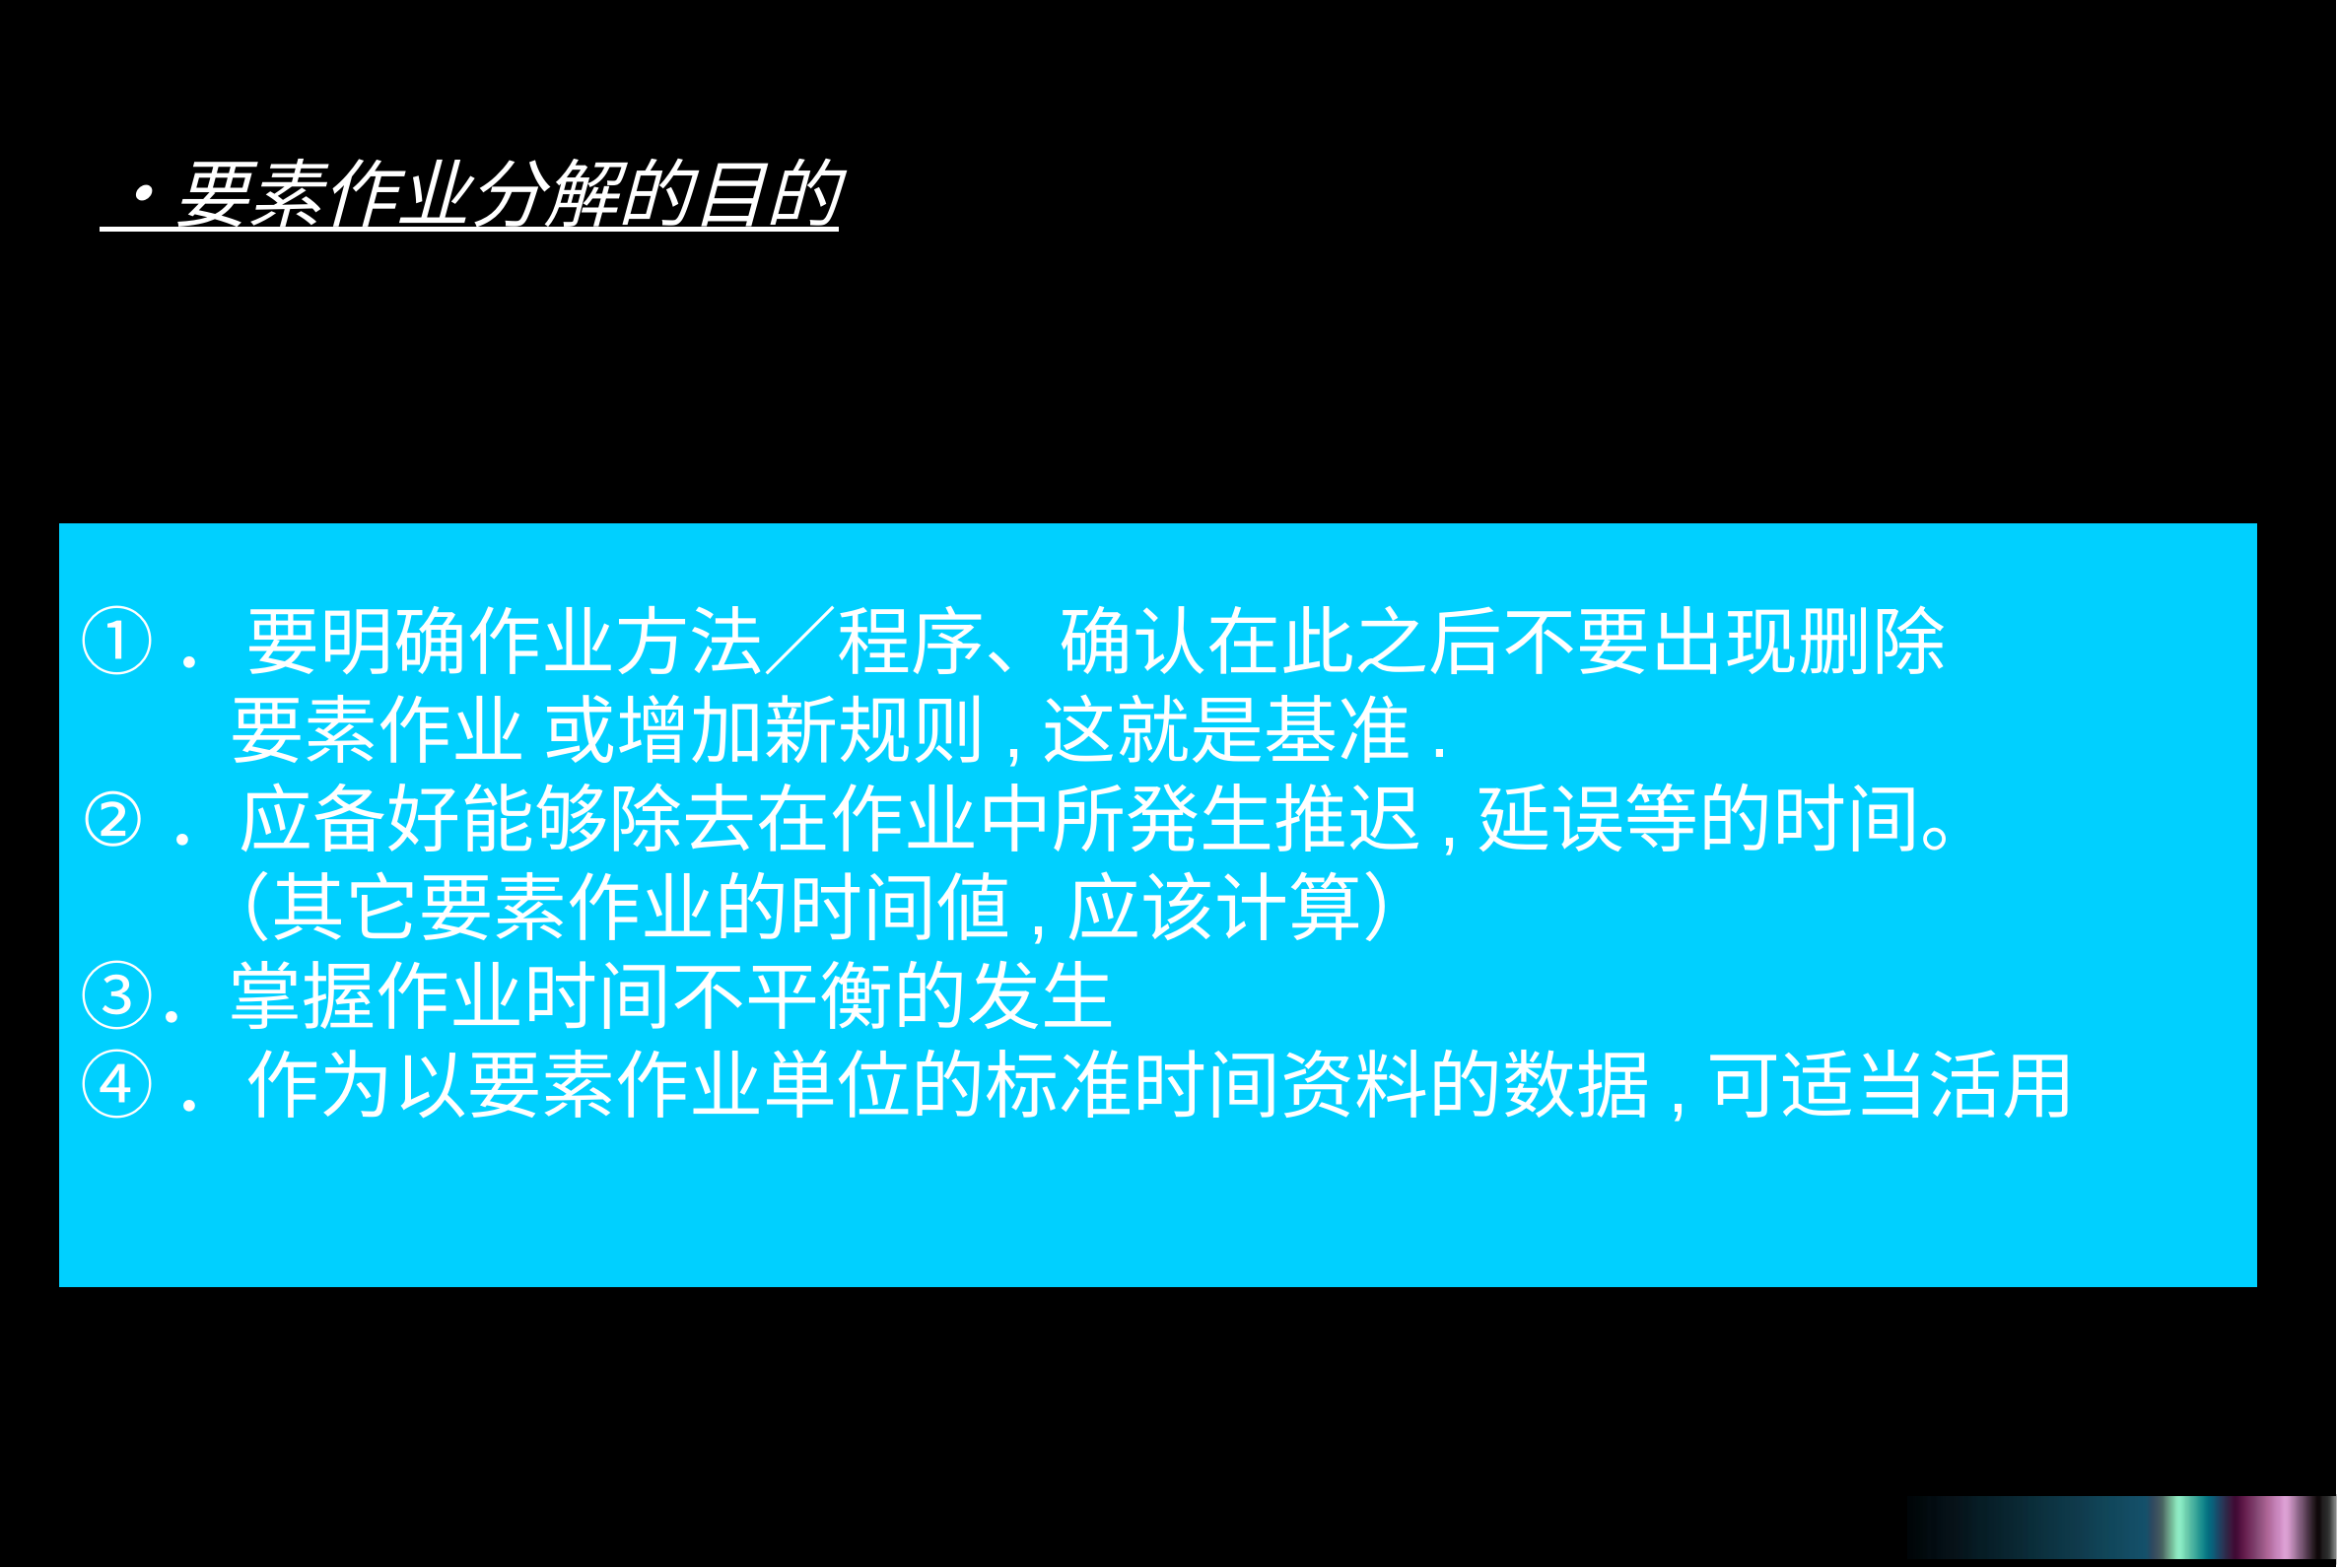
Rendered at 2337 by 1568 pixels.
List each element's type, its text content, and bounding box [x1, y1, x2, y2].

picture [1907, 1496, 2209, 1559]
text_box ①．要明确作业方法／程序、确认在此之后不要出现删除 要素作业 或增加新规则,这就是基准. ②．应备好能够除去在作业中所発生推迟,延误等的时间。 （其它要素作业的时间値,应该计算） ③．掌握作业时间不平衡的发生 ④．作为以要素作业単位的标准时间资料的数据,可适当活用 [58, 521, 2259, 1289]
text_box ・要素作业分解的目的 [77, 121, 1421, 261]
picture [2213, 1496, 2337, 1559]
